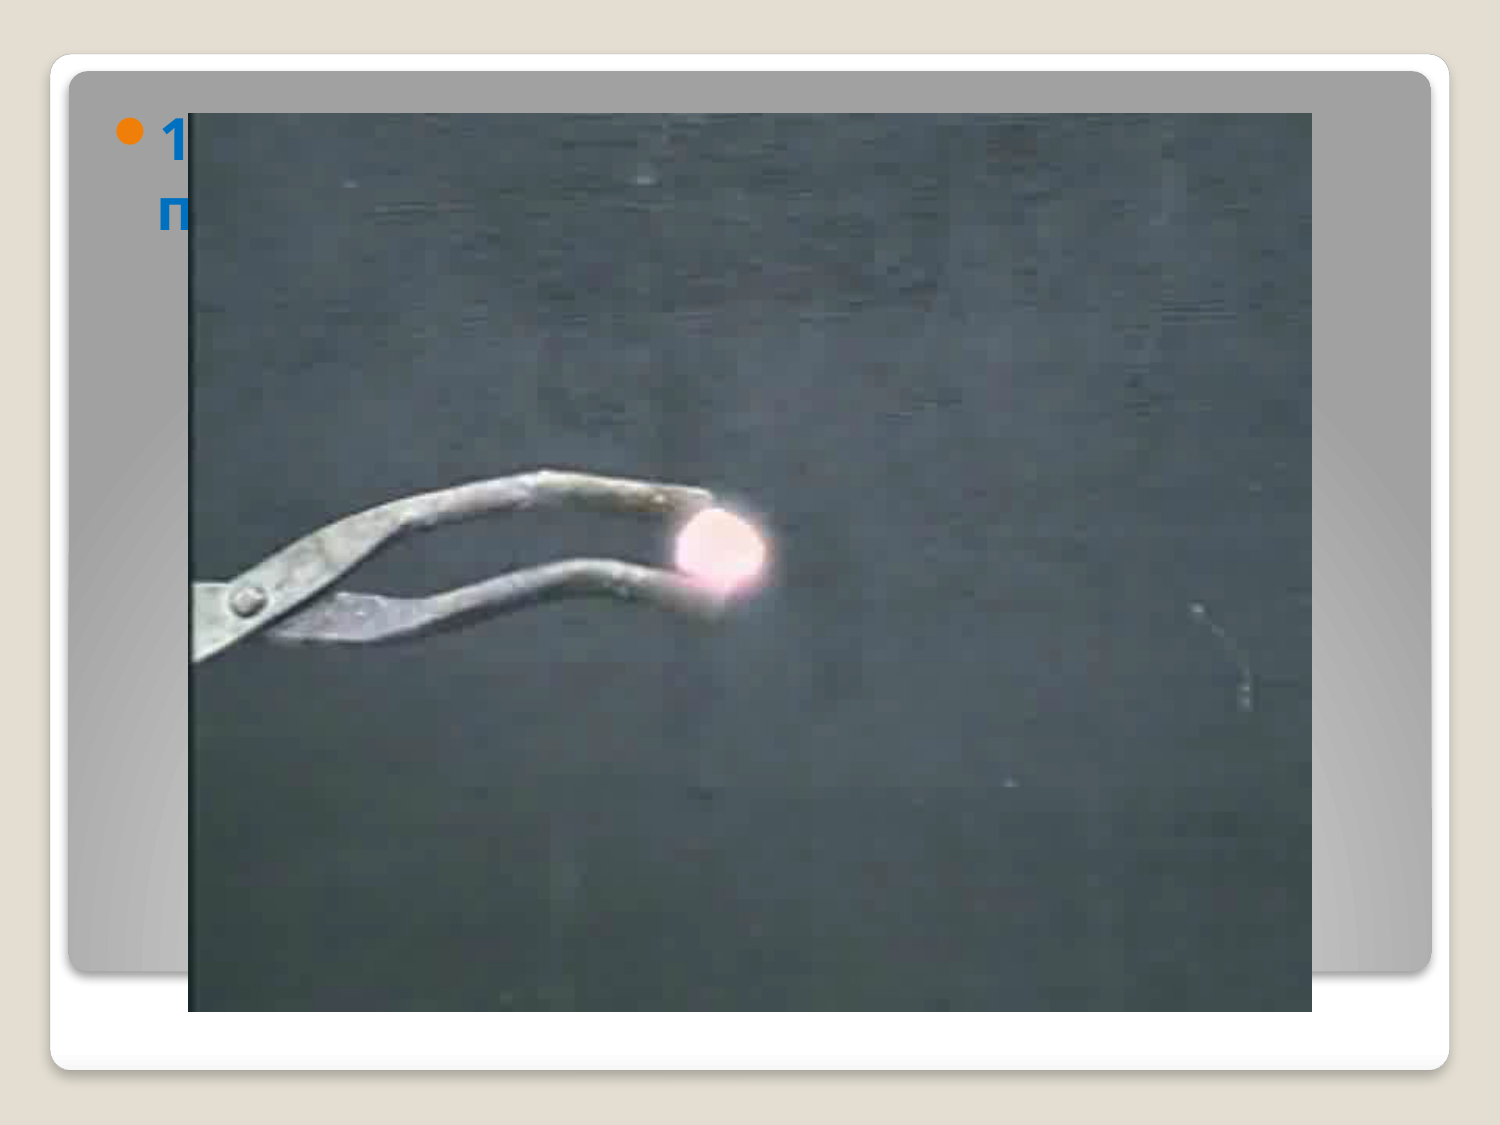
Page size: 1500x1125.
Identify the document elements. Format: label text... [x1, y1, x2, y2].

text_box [187, 112, 1313, 1013]
list 1. Взаимодействие алюминия с простыми веществами: [82, 86, 1425, 774]
